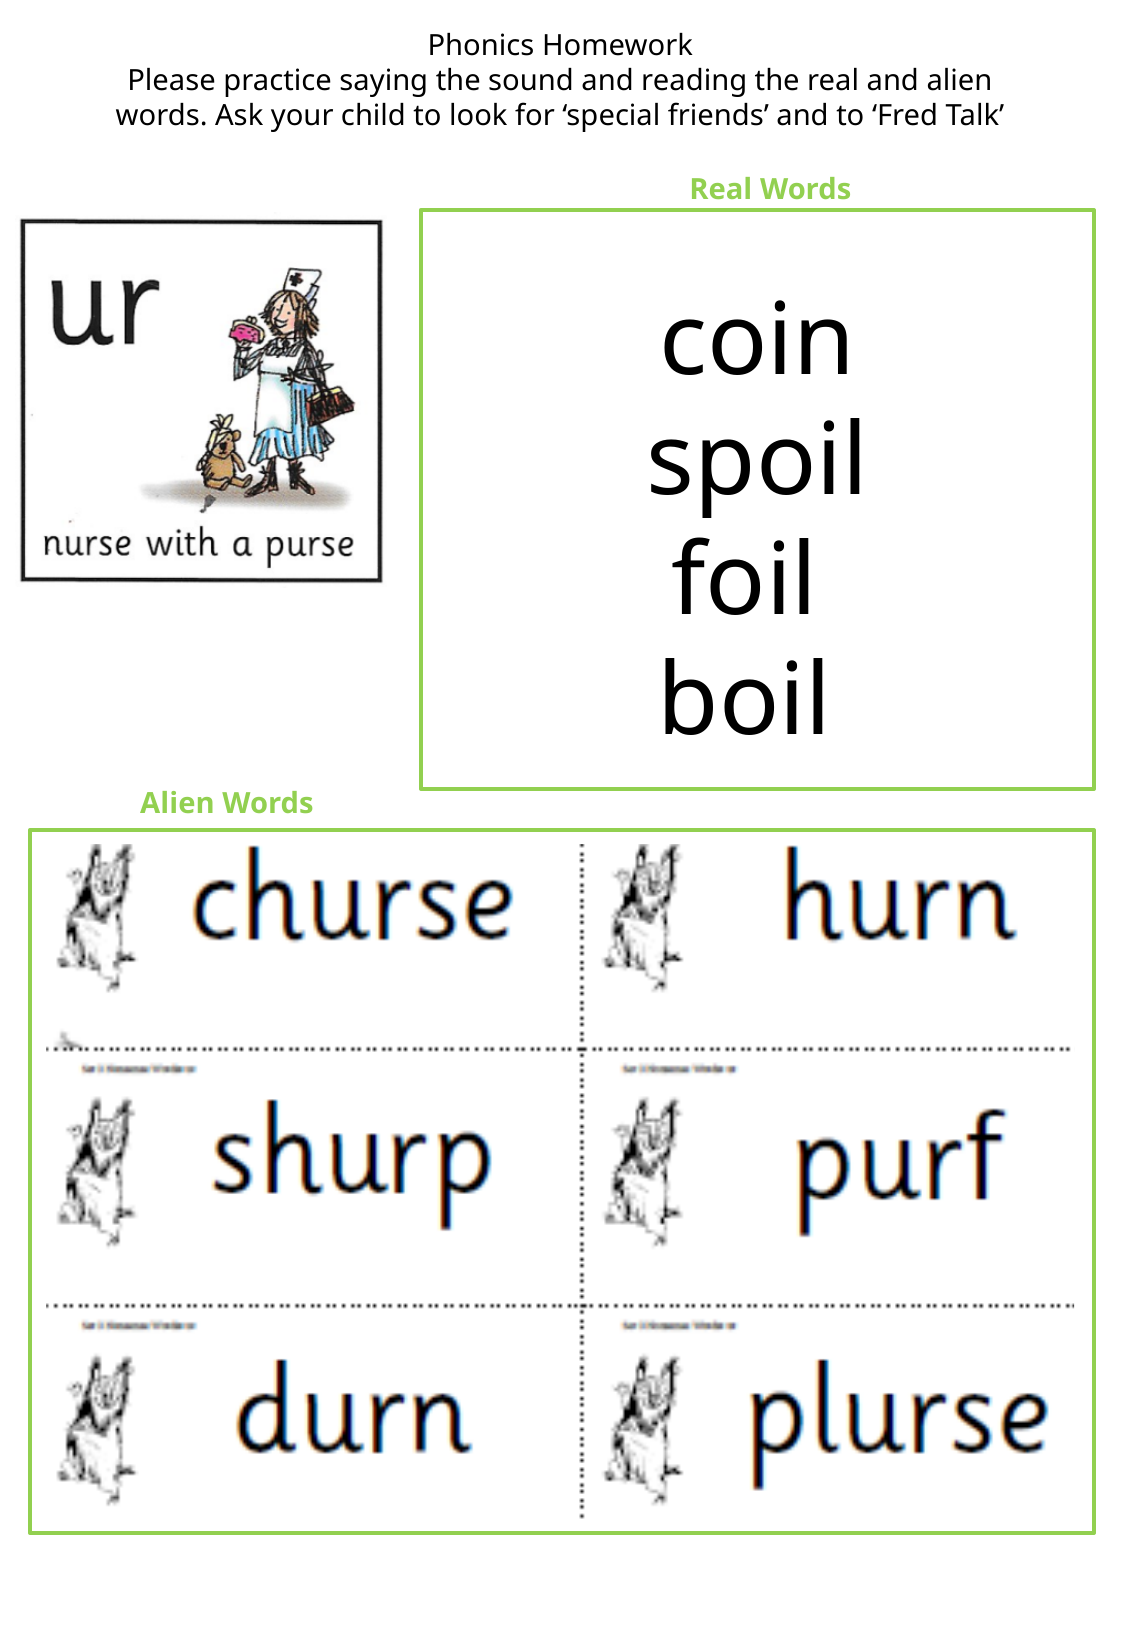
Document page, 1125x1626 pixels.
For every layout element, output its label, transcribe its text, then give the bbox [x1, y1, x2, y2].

text_box coin spoil foil boil [419, 208, 1096, 791]
picture [46, 844, 1075, 1519]
text_box Real Words [674, 163, 917, 248]
text_box [28, 828, 1096, 1535]
text_box Alien Words [125, 777, 368, 842]
text_box Phonics Homework Please practice saying the sound and reading the real and alien words. Ask your child to look for ‘special friends’ and to ‘Fred Talk’ [89, 32, 1031, 125]
picture [14, 212, 387, 589]
